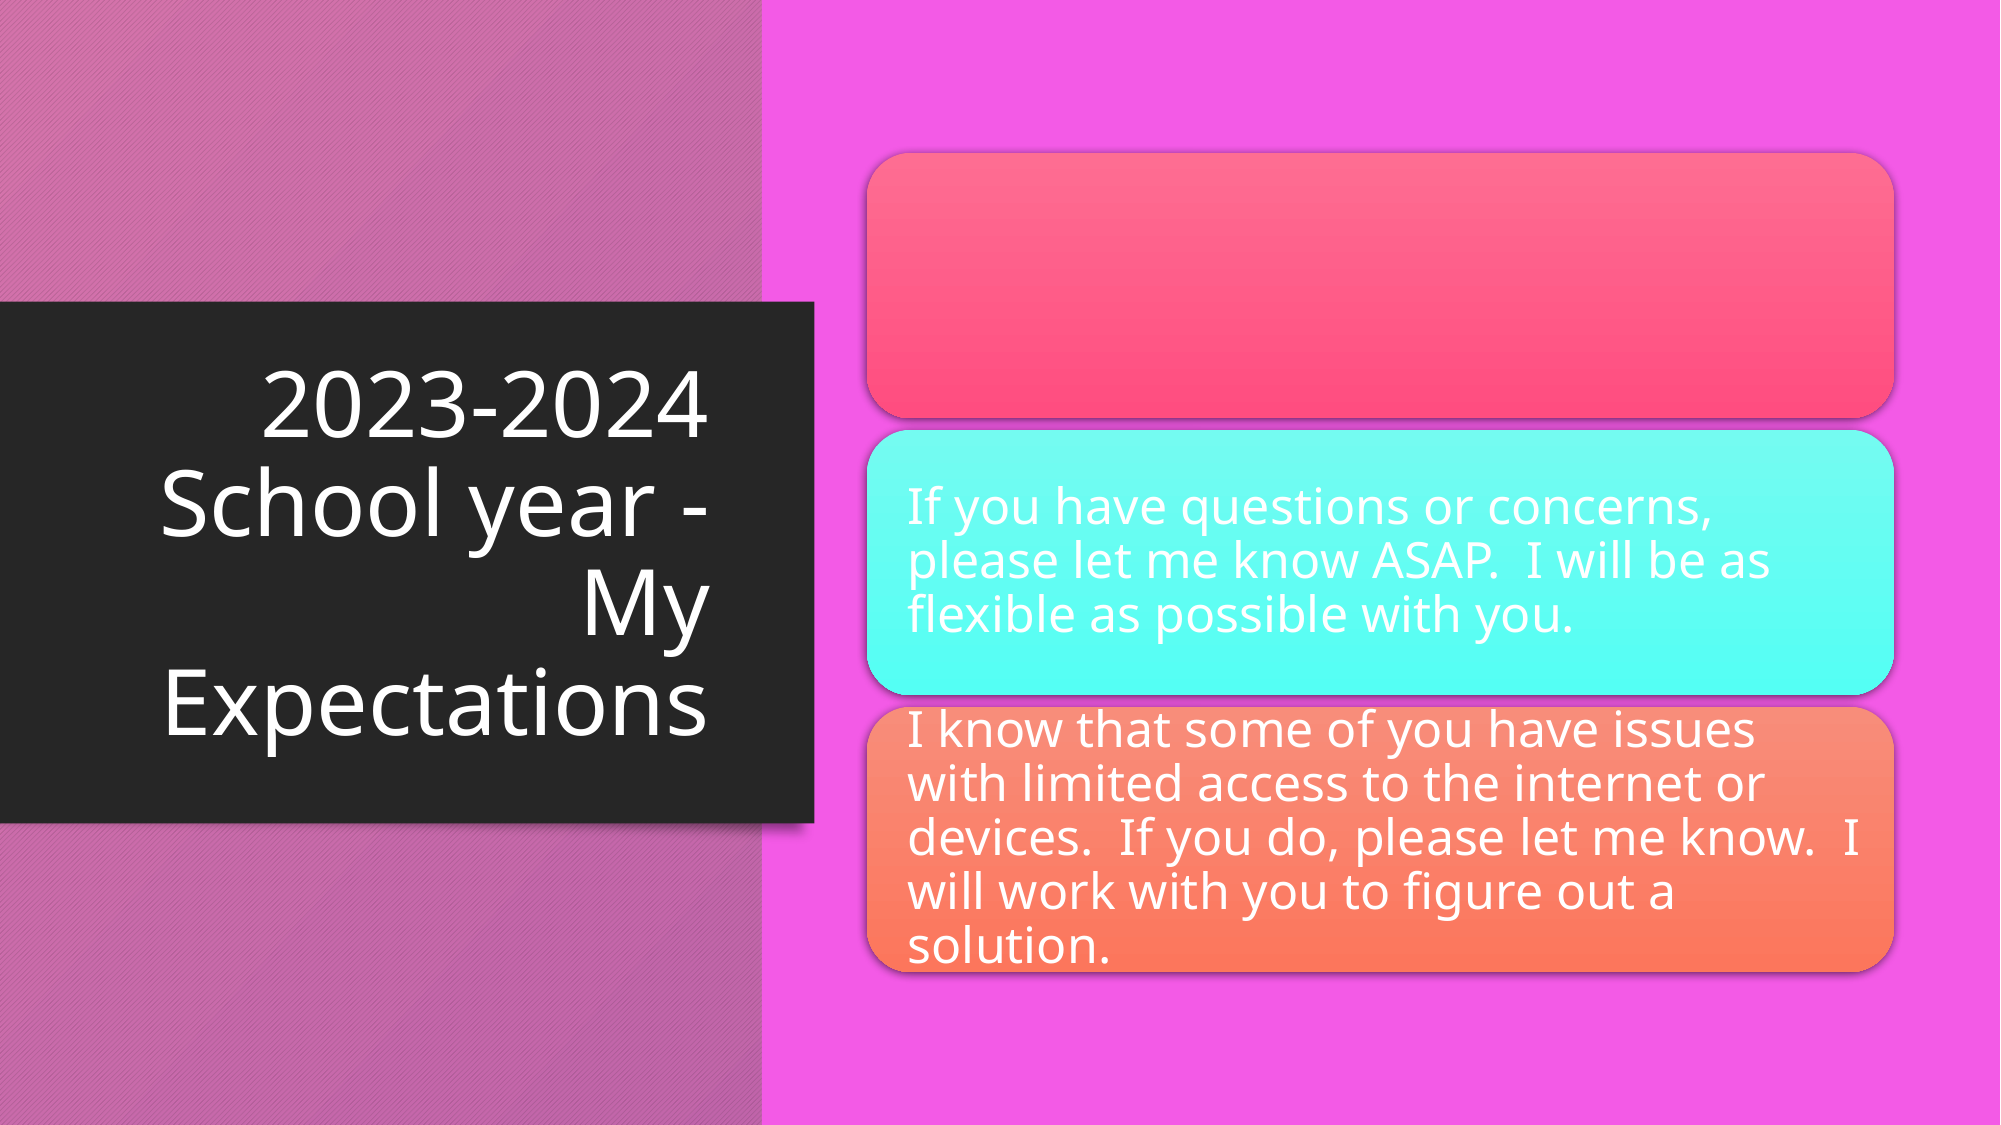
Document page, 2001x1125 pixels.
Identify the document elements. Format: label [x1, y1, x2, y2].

list [866, 104, 1895, 1021]
picture [0, 0, 2000, 1125]
